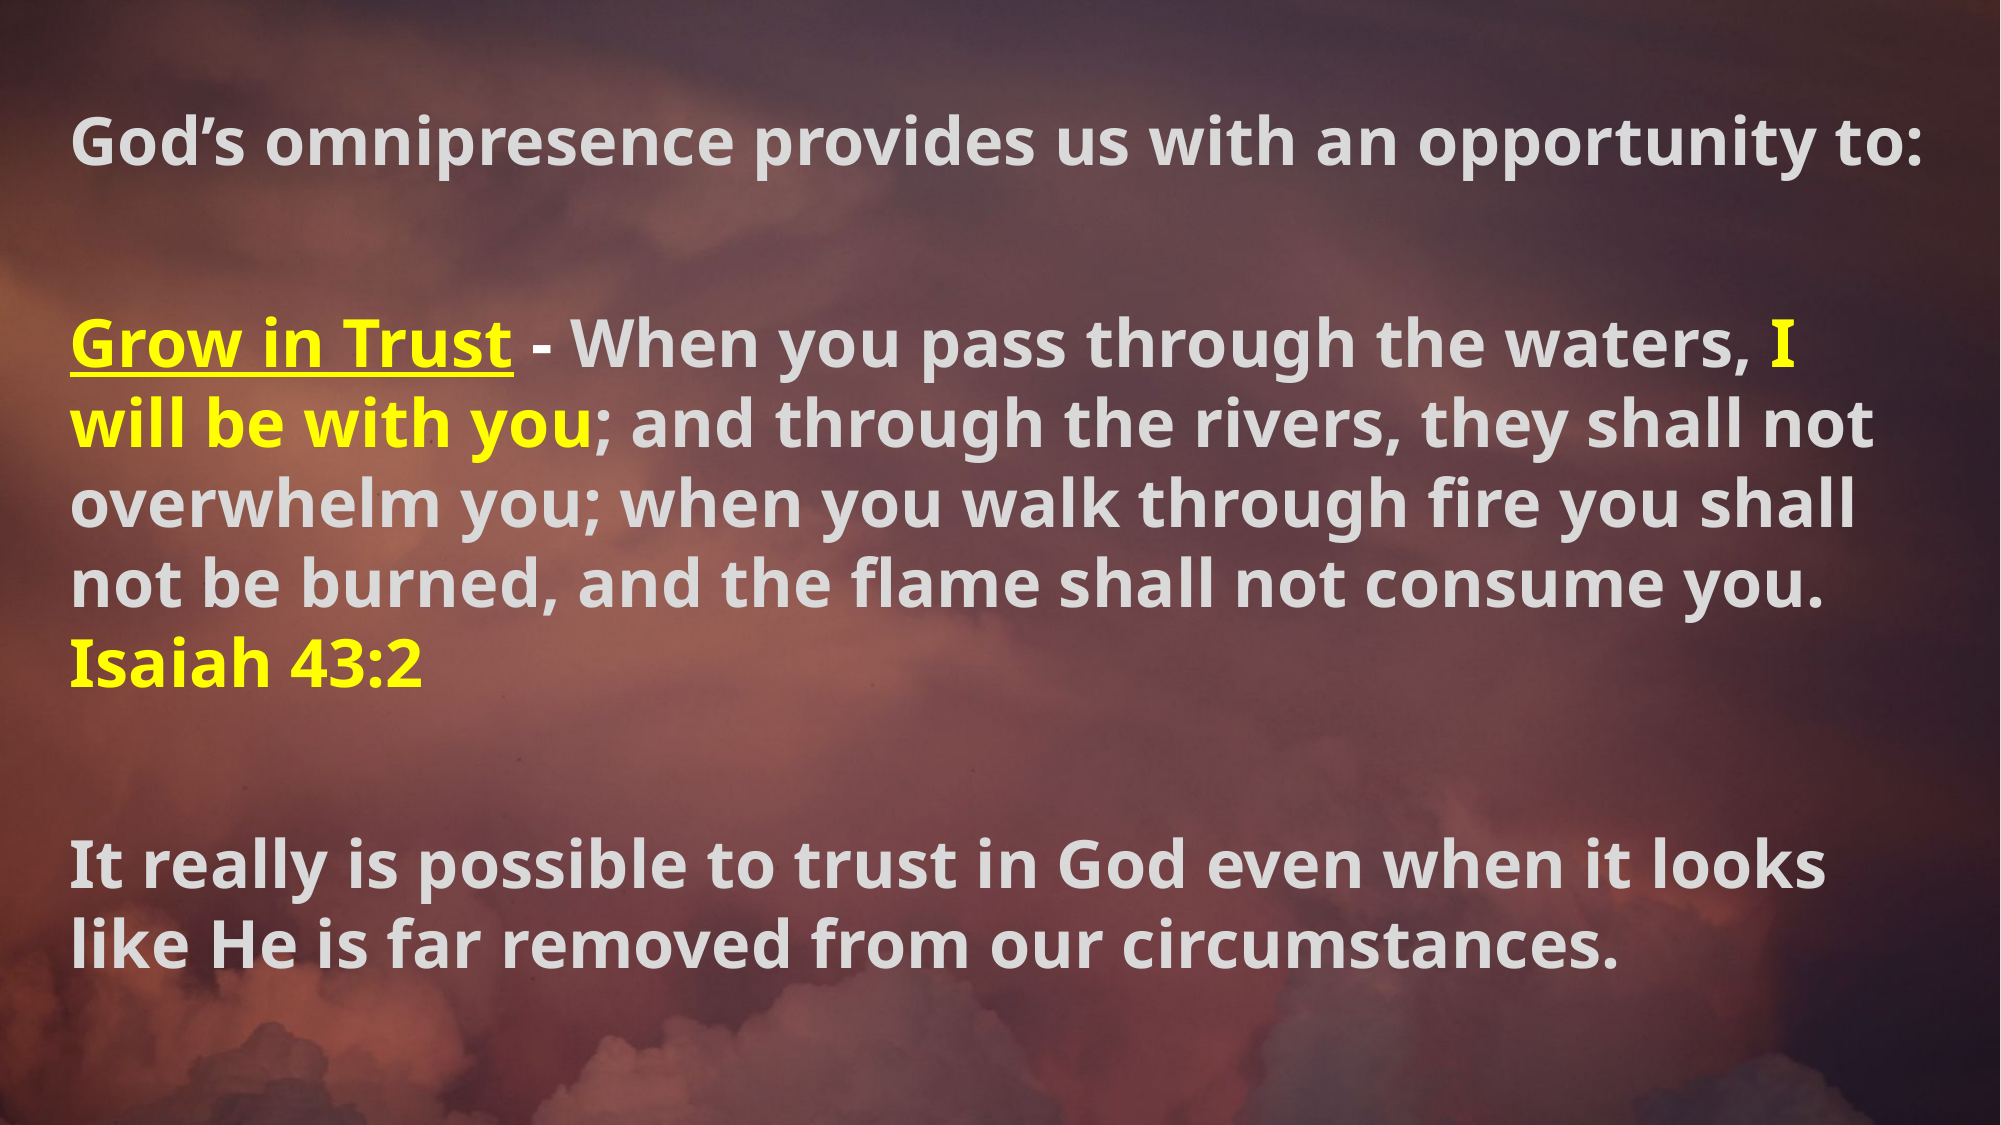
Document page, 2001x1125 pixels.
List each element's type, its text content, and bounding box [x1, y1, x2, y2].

picture [0, 0, 2001, 1125]
list God’s omnipresence provides us with an opportunity to: Grow in Trust - When you pass through the waters, I will be with you; and through the rivers, they shall not overwhelm you; when you walk through fire you shall not be burned, and the flame shall not consume you. Isaiah 43:2 It really is possible to trust in God even when it looks like He is far removed from our circumstances. [54, 91, 1946, 1064]
